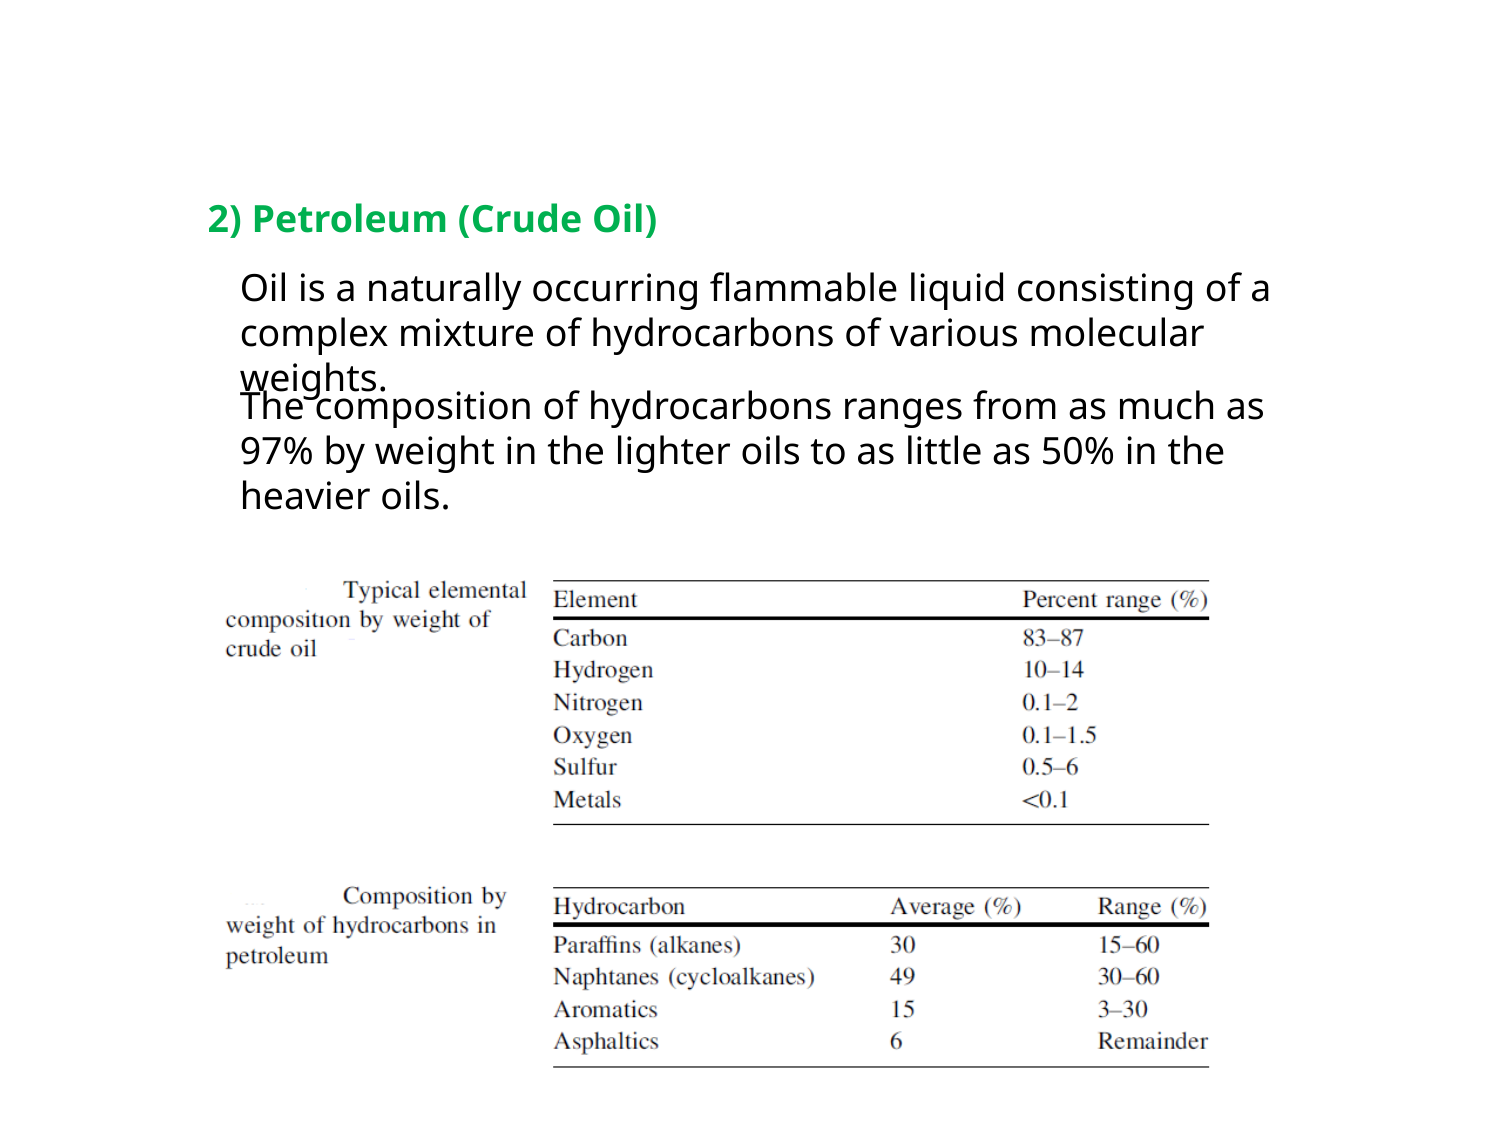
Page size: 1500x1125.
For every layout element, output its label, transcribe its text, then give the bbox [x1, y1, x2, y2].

text_box Oil is a naturally occurring flammable liquid consisting of a complex mixture of hydrocarbons of various molecular weights. [224, 256, 1350, 406]
text_box The composition of hydrocarbons ranges from as much as 97% by weight in the lighter oils to as little as 50% in the heavier oils. [225, 374, 1300, 524]
picture [199, 558, 1261, 1112]
text_box 2) Petroleum (Crude Oil) [192, 187, 673, 248]
